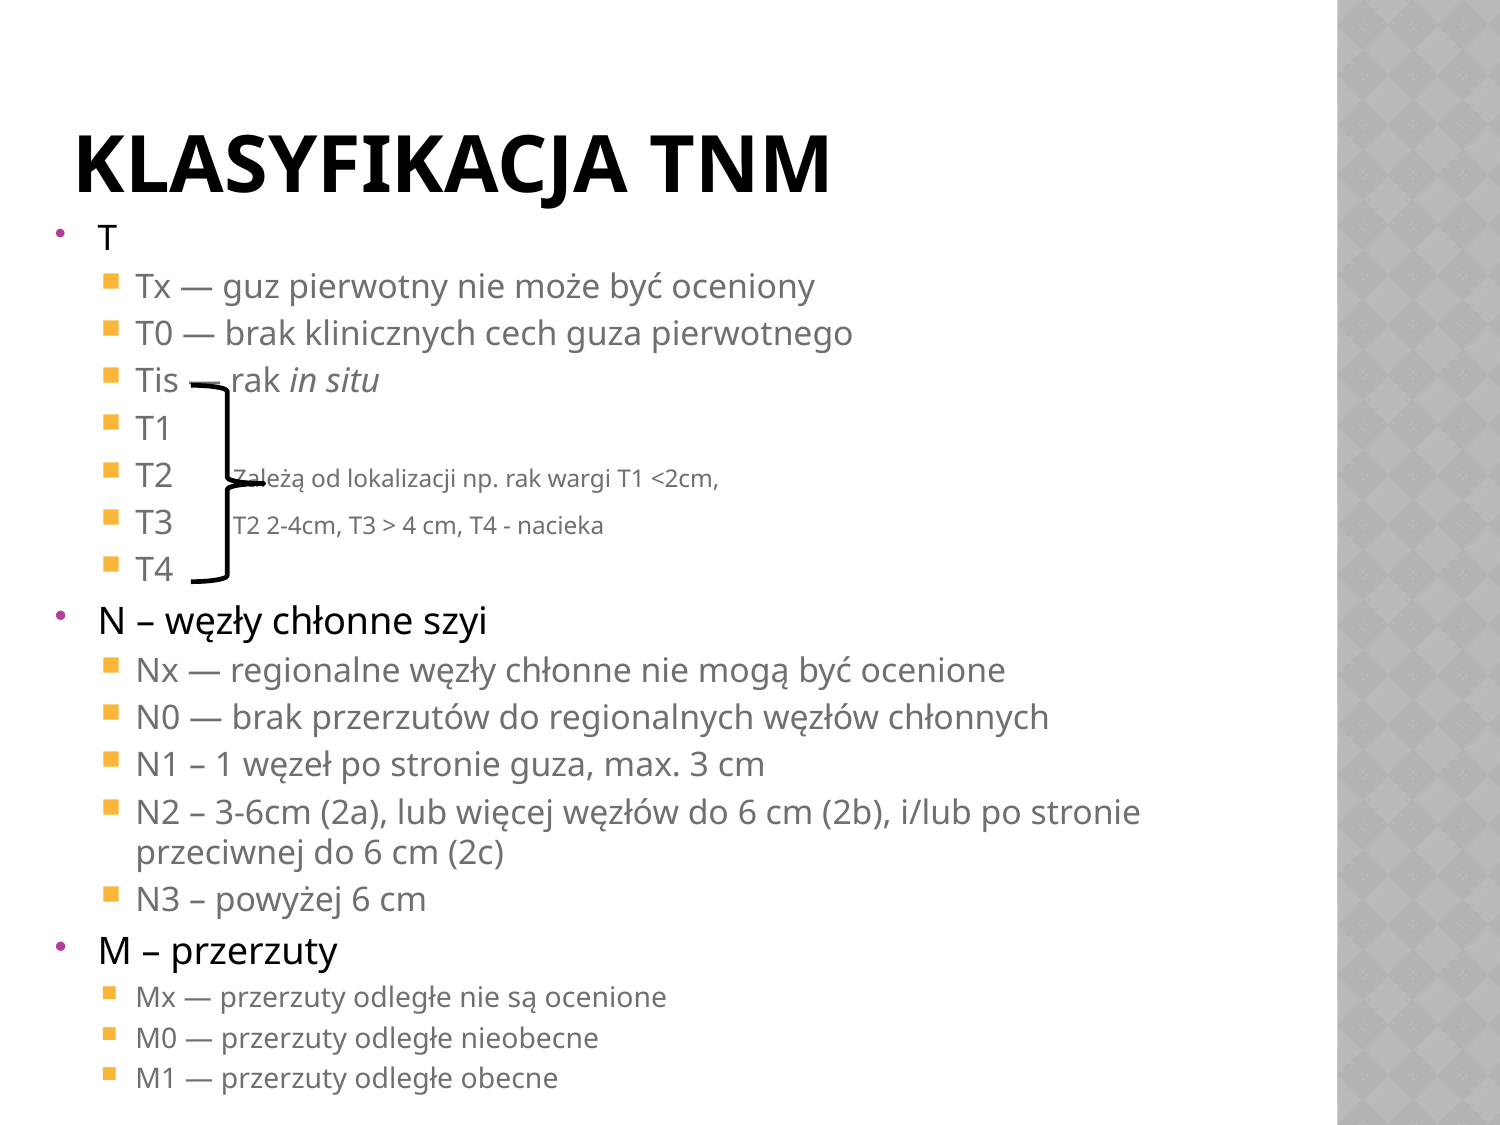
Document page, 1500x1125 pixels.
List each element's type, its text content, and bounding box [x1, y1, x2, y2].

list T Tx — guz pierwotny nie może być oceniony T0 — brak klinicznych cech guza pierwotnego Tis — rak in situ T1 T2 Zależą od lokalizacji np. rak wargi T1 <2cm, T3 T2 2-4cm, T3 > 4 cm, T4 - nacieka T4 N – węzły chłonne szyi Nx — regionalne węzły chłonne nie mogą być ocenione N0 — brak przerzutów do regionalnych węzłów chłonnych N1 – 1 węzeł po stronie guza, max. 3 cm N2 – 3-6cm (2a), lub więcej węzłów do 6 cm (2b), i/lub po stronie przeciwnej do 6 cm (2c) N3 – powyżej 6 cm M – przerzuty Mx — przerzuty odległe nie są ocenione M0 — przerzuty odległe nieobecne M1 — przerzuty odległe obecne [41, 208, 1329, 1106]
text_box [190, 384, 265, 583]
title Klasyfikacja TNM [64, 44, 1253, 208]
